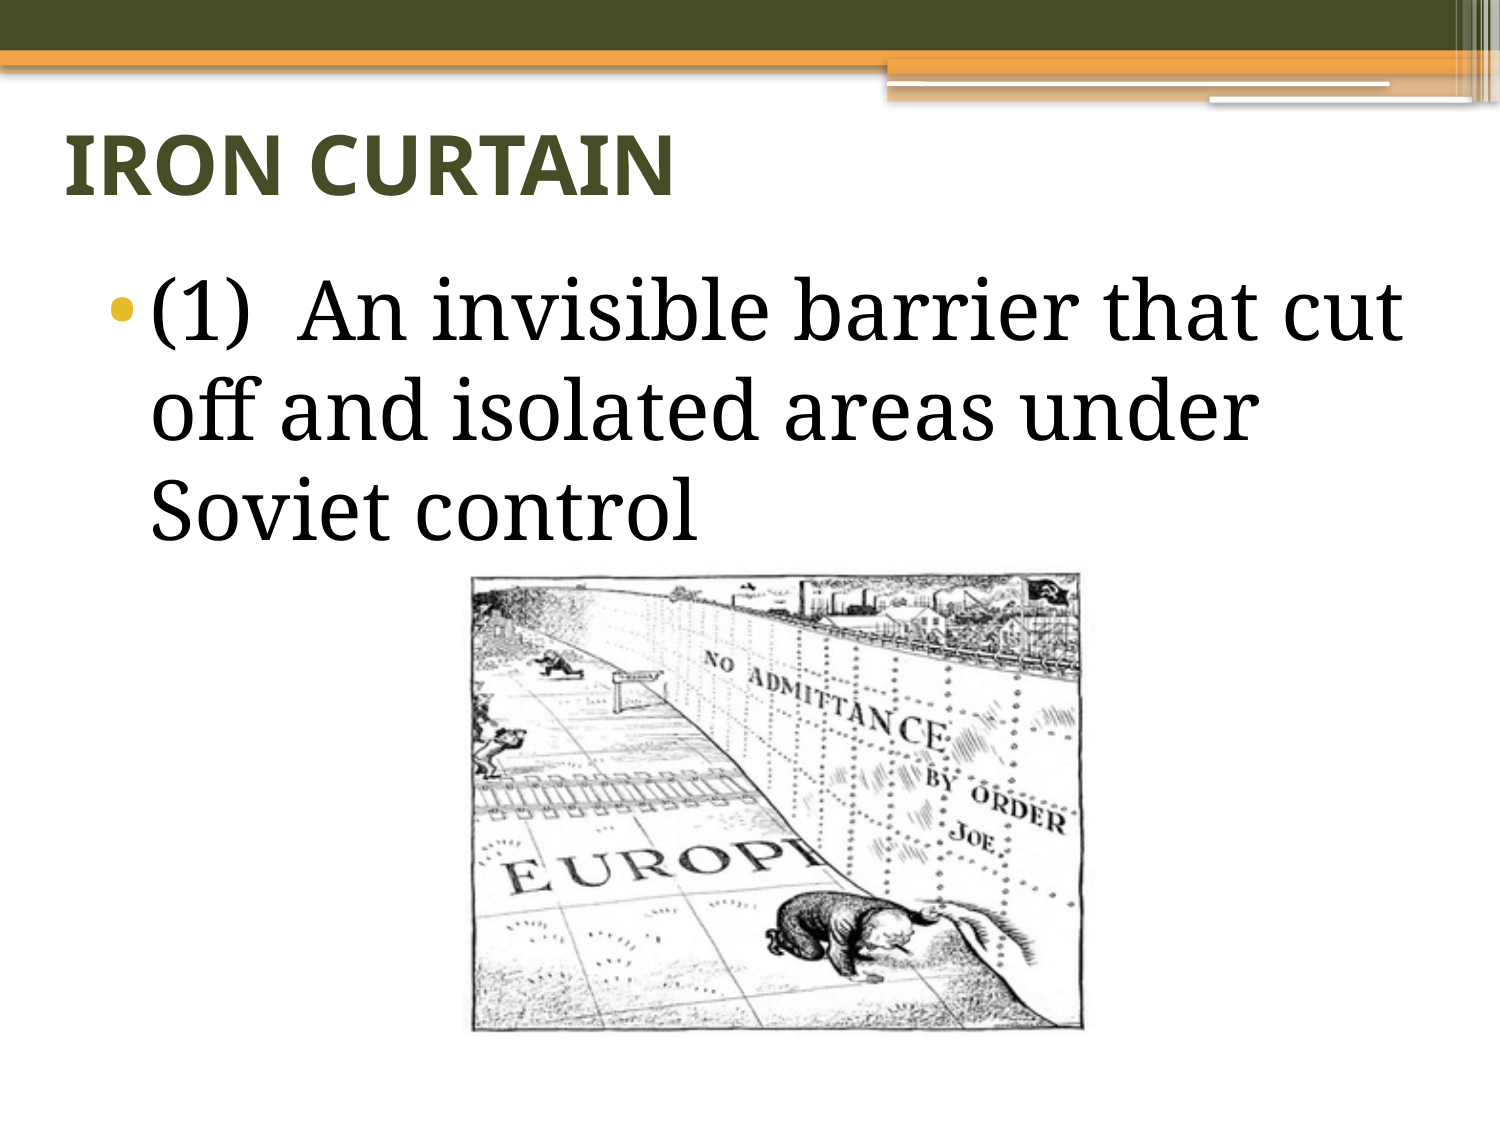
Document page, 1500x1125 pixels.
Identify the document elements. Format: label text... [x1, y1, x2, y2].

list (1) An invisible barrier that cut off and isolated areas under Soviet control [75, 249, 1450, 1000]
title IRON CURTAIN [50, 75, 1400, 250]
picture [462, 562, 1098, 1038]
